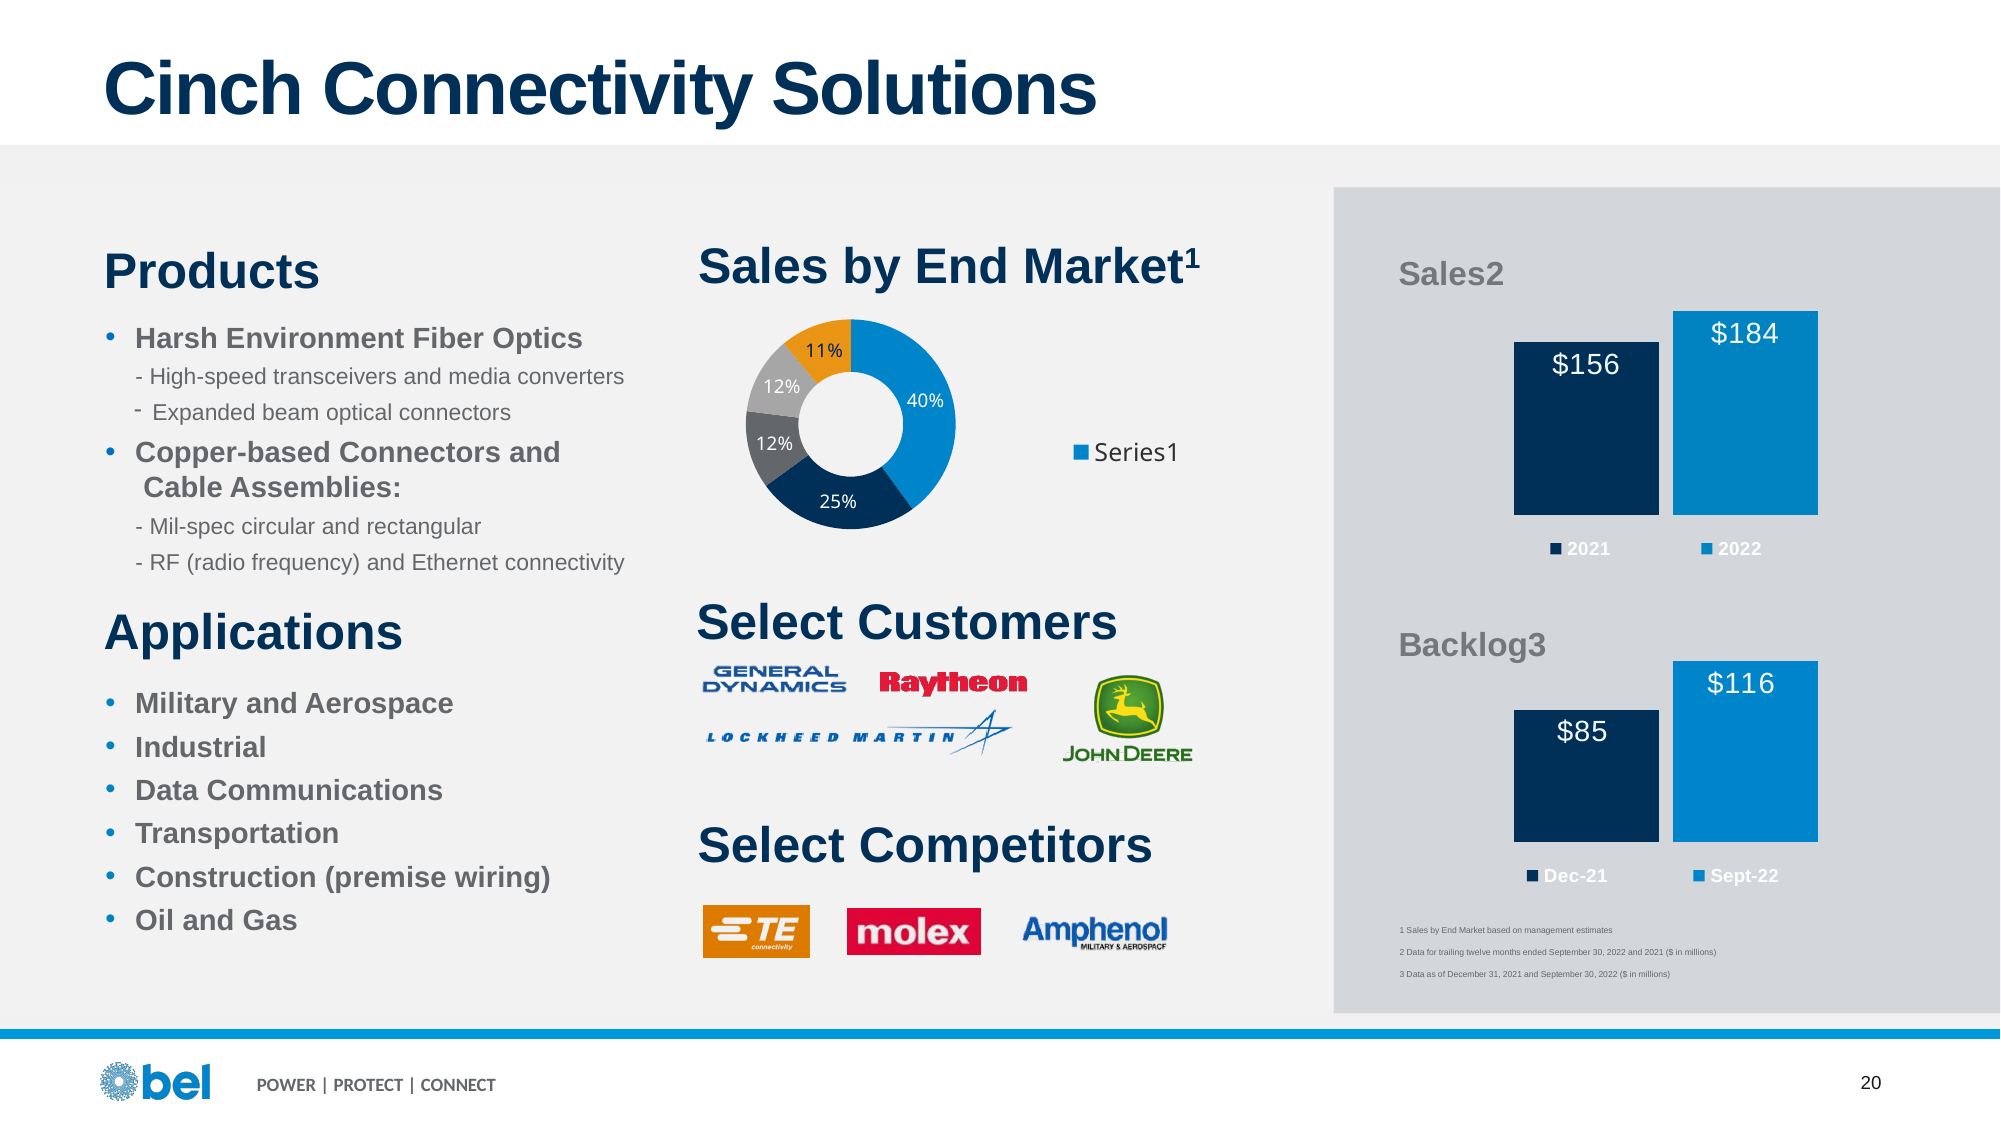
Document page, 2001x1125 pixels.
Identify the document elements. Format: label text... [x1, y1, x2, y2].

text_box Cinch Connectivity Solutions [98, 52, 1901, 171]
text_box Products [99, 233, 656, 326]
text_box Select Competitors [693, 808, 1273, 901]
text_box Military and Aerospace Industrial Data Communications Transportation Construction (premise wiring) Oil and Gas [97, 677, 745, 944]
picture [847, 908, 981, 955]
picture [699, 662, 851, 696]
text_box Select Customers [692, 585, 1273, 678]
picture [100, 1062, 210, 1101]
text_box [1334, 235, 1992, 993]
chart [658, 235, 1267, 619]
picture [703, 905, 810, 958]
text_box Sales by End Market1 [690, 226, 1272, 302]
text_box Applications [99, 595, 655, 688]
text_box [692, 672, 1027, 756]
picture [1018, 902, 1173, 961]
picture [1056, 672, 1198, 766]
text_box Harsh Environment Fiber Optics - High-speed transceivers and media converters Expanded beam optical connectors Copper-based Connectors and Cable Assemblies: - Mil-spec circular and rectangular - RF (radio frequency) and Ethernet connectivity [97, 311, 658, 583]
